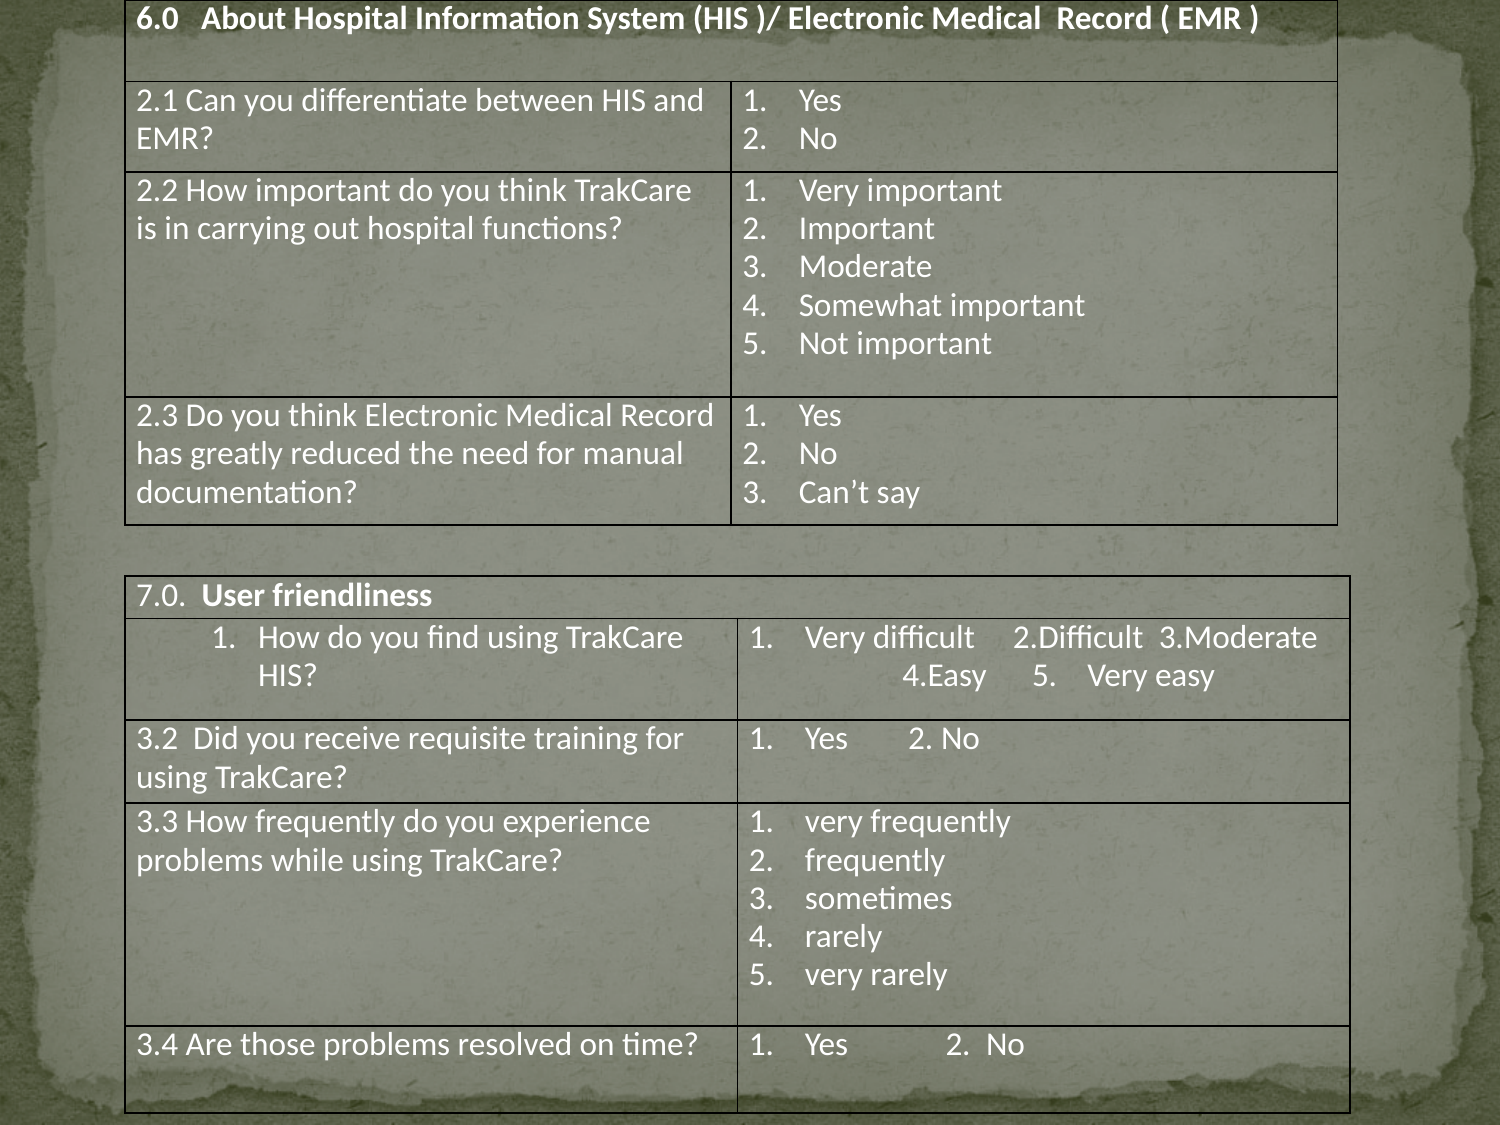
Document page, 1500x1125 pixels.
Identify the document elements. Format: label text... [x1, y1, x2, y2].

table_cell 2.1 Can you differentiate between HIS and EMR? [126, 82, 730, 171]
table_cell Yes 2. No [738, 1027, 1349, 1112]
table_header 6.0 About Hospital Information System (HIS )/ Electronic Medical Record ( EMR ) [126, 1, 1337, 81]
table_cell How do you find using TrakCare HIS? [126, 619, 737, 719]
table_cell Yes No [732, 82, 1337, 171]
table_header 7.0. User friendliness [126, 577, 1349, 618]
table_cell 2.2 How important do you think TrakCare is in carrying out hospital functions? [126, 173, 730, 396]
table_cell Very difficult 2.Difficult 3.Moderate 4.Easy 5. Very easy [738, 619, 1349, 719]
table_cell 3.4 Are those problems resolved on time? [126, 1027, 737, 1112]
table_cell 2.3 Do you think Electronic Medical Record has greatly reduced the need for manual documentation? [126, 398, 730, 524]
table_cell 3.3 How frequently do you experience problems while using TrakCare? [126, 804, 737, 1025]
table_cell Yes 2. No [738, 721, 1349, 802]
table_cell very frequently frequently sometimes rarely very rarely [738, 804, 1349, 1025]
table_cell Very important Important Moderate Somewhat important Not important [732, 173, 1337, 396]
table_cell Yes No Can’t say [732, 398, 1337, 524]
table_cell 3.2 Did you receive requisite training for using TrakCare? [126, 721, 737, 802]
